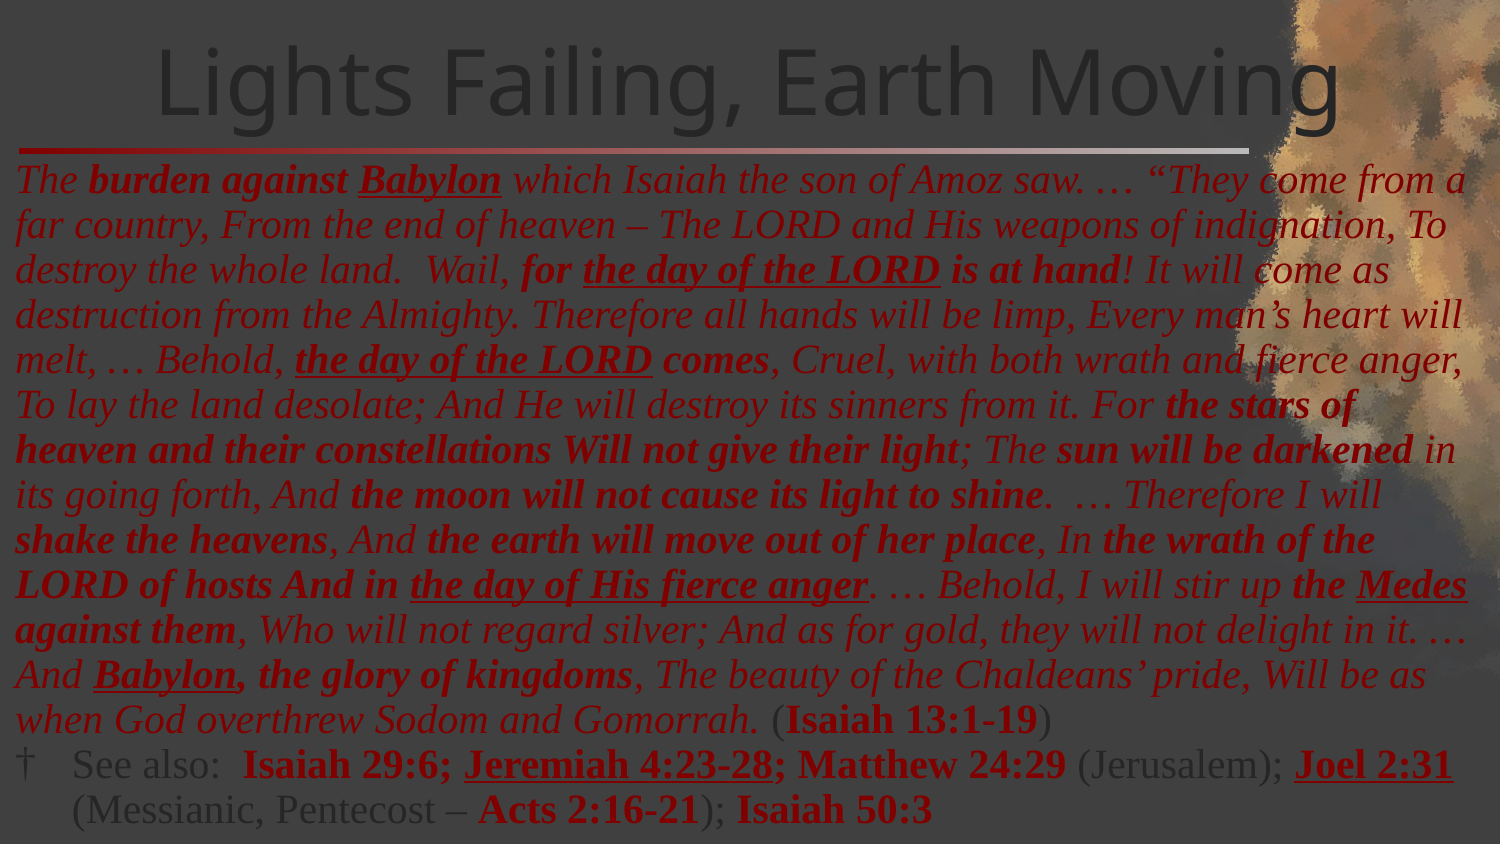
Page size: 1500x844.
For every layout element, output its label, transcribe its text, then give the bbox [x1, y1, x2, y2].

title Lights Failing, Earth Moving [7, 7, 1493, 150]
list The burden against Babylon which Isaiah the son of Amoz saw. … “They come from a far country, From the end of heaven – The LORD and His weapons of indignation, To destroy the whole land. Wail, for the day of the LORD is at hand! It will come as destruction from the Almighty. Therefore all hands will be limp, Every man’s heart will melt, … Behold, the day of the LORD comes, Cruel, with both wrath and fierce anger, To lay the land desolate; And He will destroy its sinners from it. For the stars of heaven and their constellations Will not give their light; The sun will be darkened in its going forth, And the moon will not cause its light to shine. … Therefore I will shake the heavens, And the earth will move out of her place, In the wrath of the LORD of hosts And in the day of His fierce anger. … Behold, I will stir up the Medes against them, Who will not regard silver; And as for gold, they will not delight in it. … And Babylon, the glory of kingdoms, The beauty of the Chaldeans’ pride, Will be as when God overthrew Sodom and Gomorrah. (Isaiah 13:1-19) See also: Isaiah 29:6; Jeremiah 4:23-28; Matthew 24:29 (Jerusalem); Joel 2:31 (Messianic, Pentecost – Acts 2:16-21); Isaiah 50:3 [7, 150, 1493, 830]
